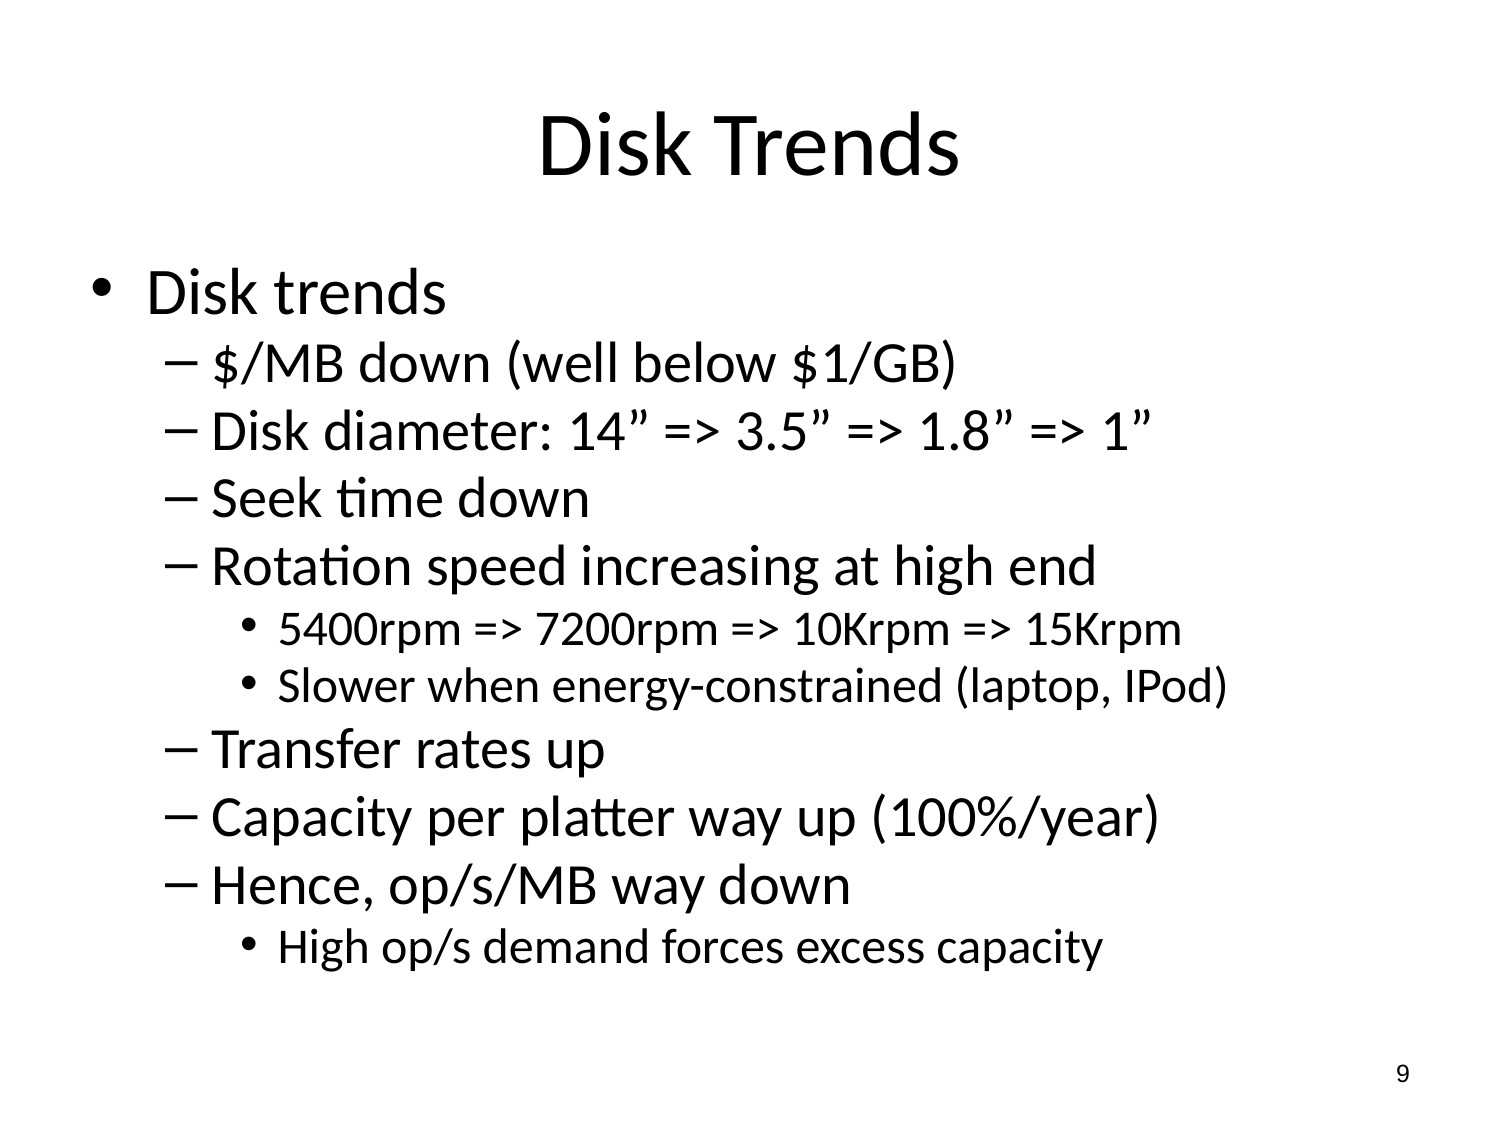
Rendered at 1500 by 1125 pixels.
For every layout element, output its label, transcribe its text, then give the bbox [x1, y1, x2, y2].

title Disk Trends [74, 44, 1426, 233]
list Disk trends $/MB down (well below $1/GB) Disk diameter: 14” => 3.5” => 1.8” => 1” Seek time down Rotation speed increasing at high end 5400rpm => 7200rpm => 10Krpm => 15Krpm Slower when energy-constrained (laptop, IPod) Transfer rates up Capacity per platter way up (100%/year) Hence, op/s/MB way down High op/s demand forces excess capacity [74, 262, 1426, 1006]
slide_number 9 [1074, 1042, 1425, 1103]
